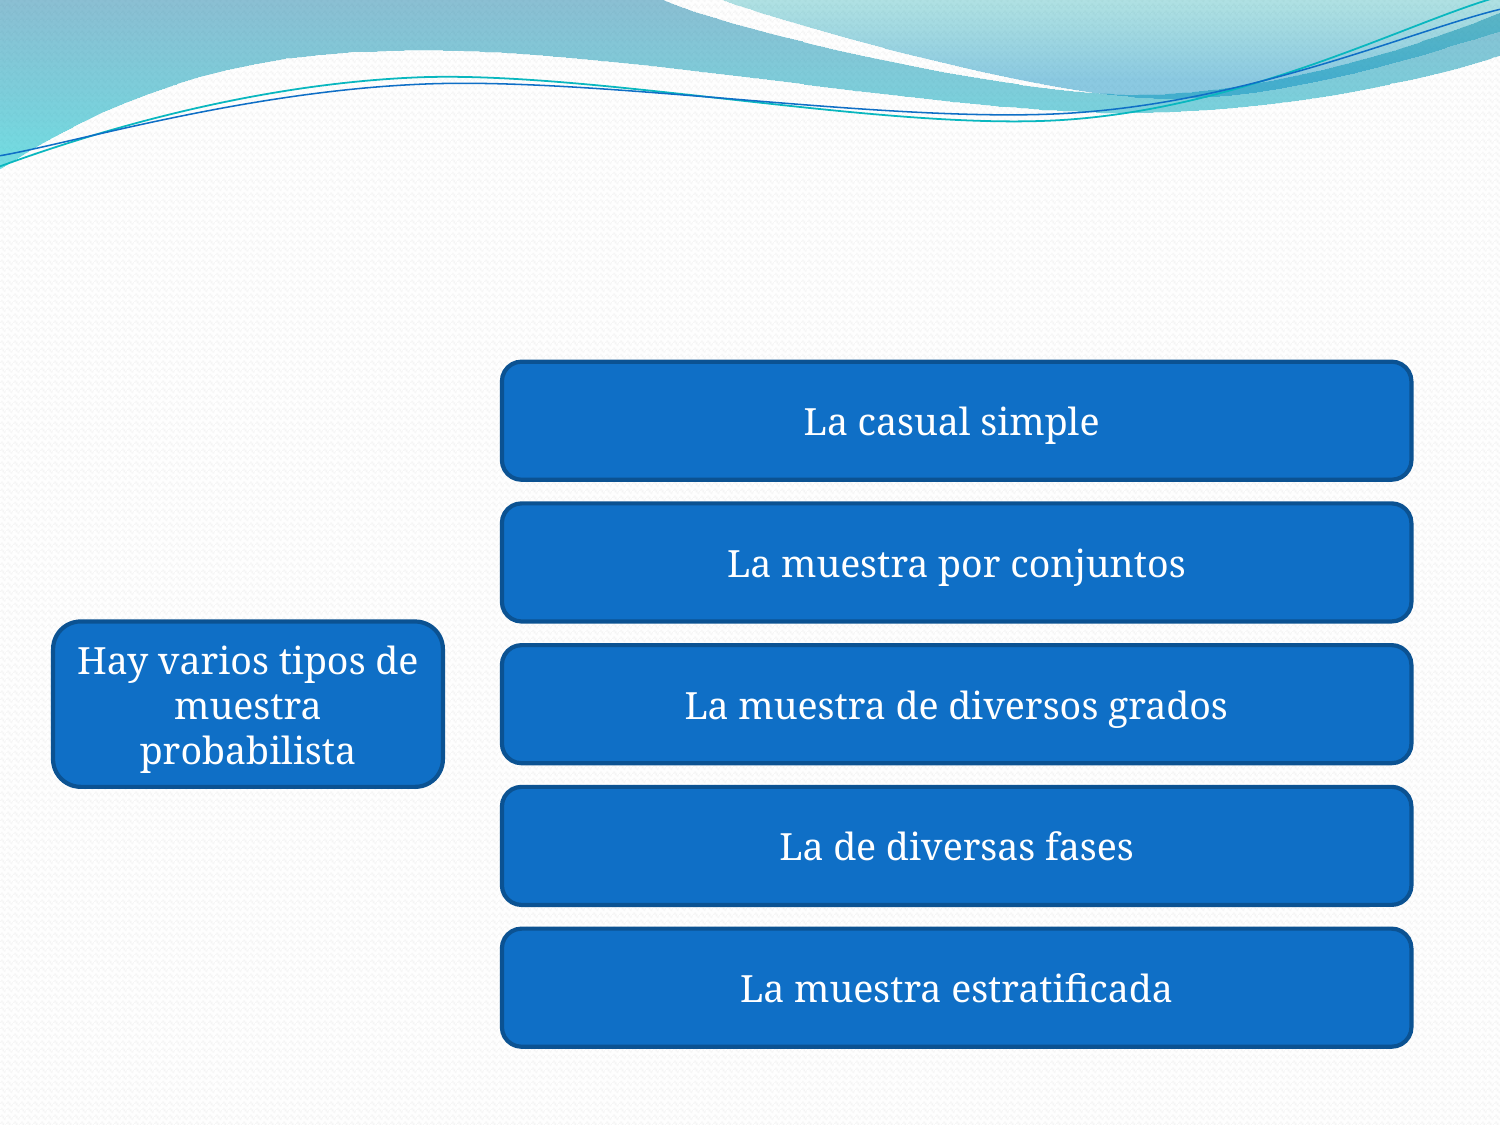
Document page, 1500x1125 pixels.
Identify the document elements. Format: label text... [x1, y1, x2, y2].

text_box La muestra estratificada [499, 926, 1414, 1049]
text_box La muestra por conjuntos [499, 501, 1414, 624]
text_box Hay varios tipos de muestra probabilista [50, 619, 446, 789]
text_box La casual simple [499, 359, 1414, 482]
text_box La muestra de diversos grados [499, 643, 1414, 766]
text_box La de diversas fases [499, 784, 1414, 908]
